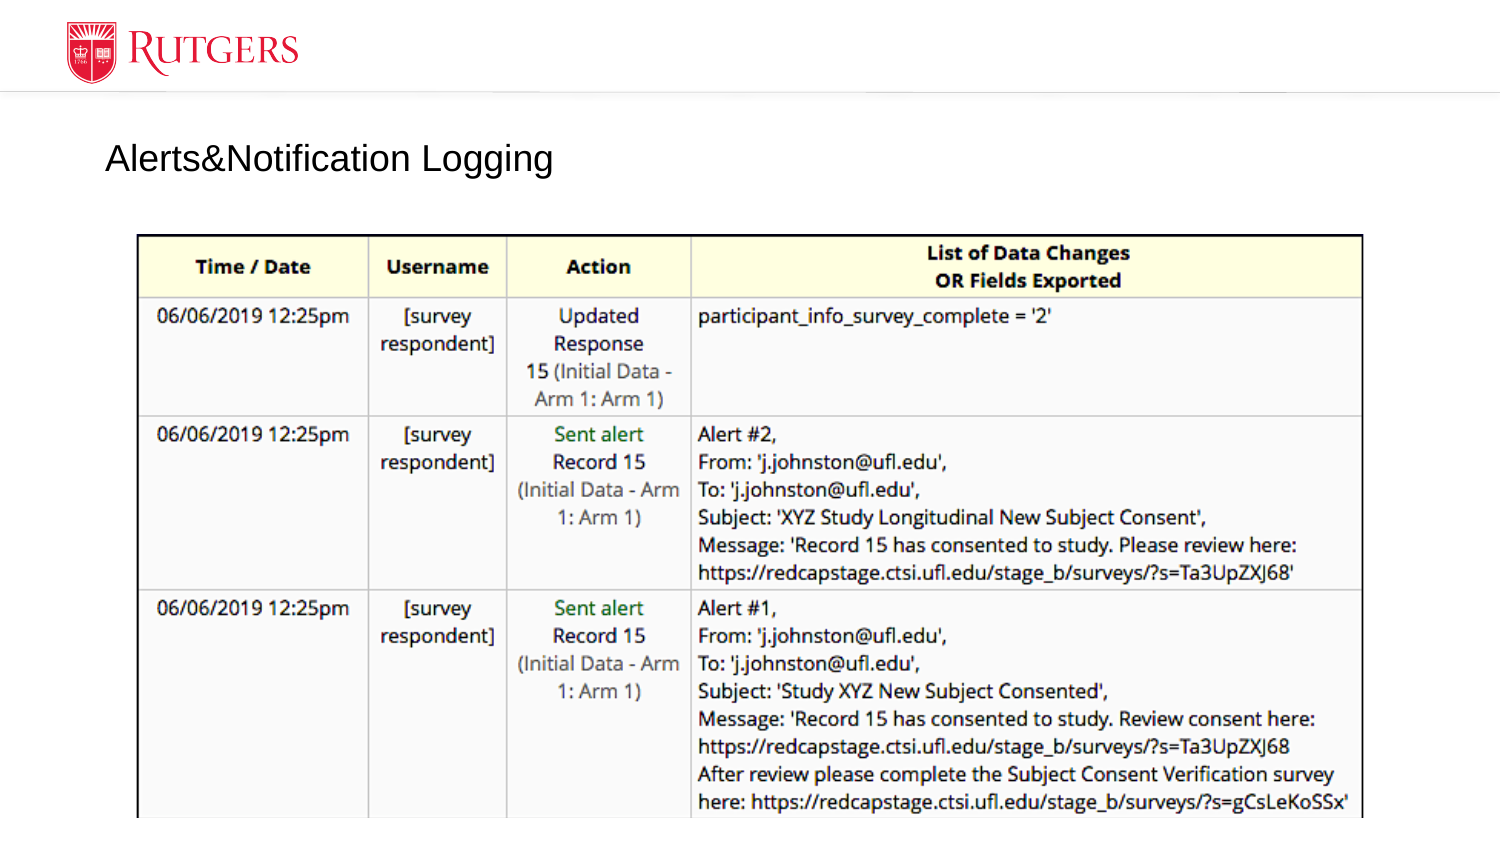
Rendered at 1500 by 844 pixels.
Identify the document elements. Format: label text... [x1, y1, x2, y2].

title Alerts&Notification Logging [90, 125, 695, 187]
picture [67, 22, 298, 84]
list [136, 234, 1364, 819]
